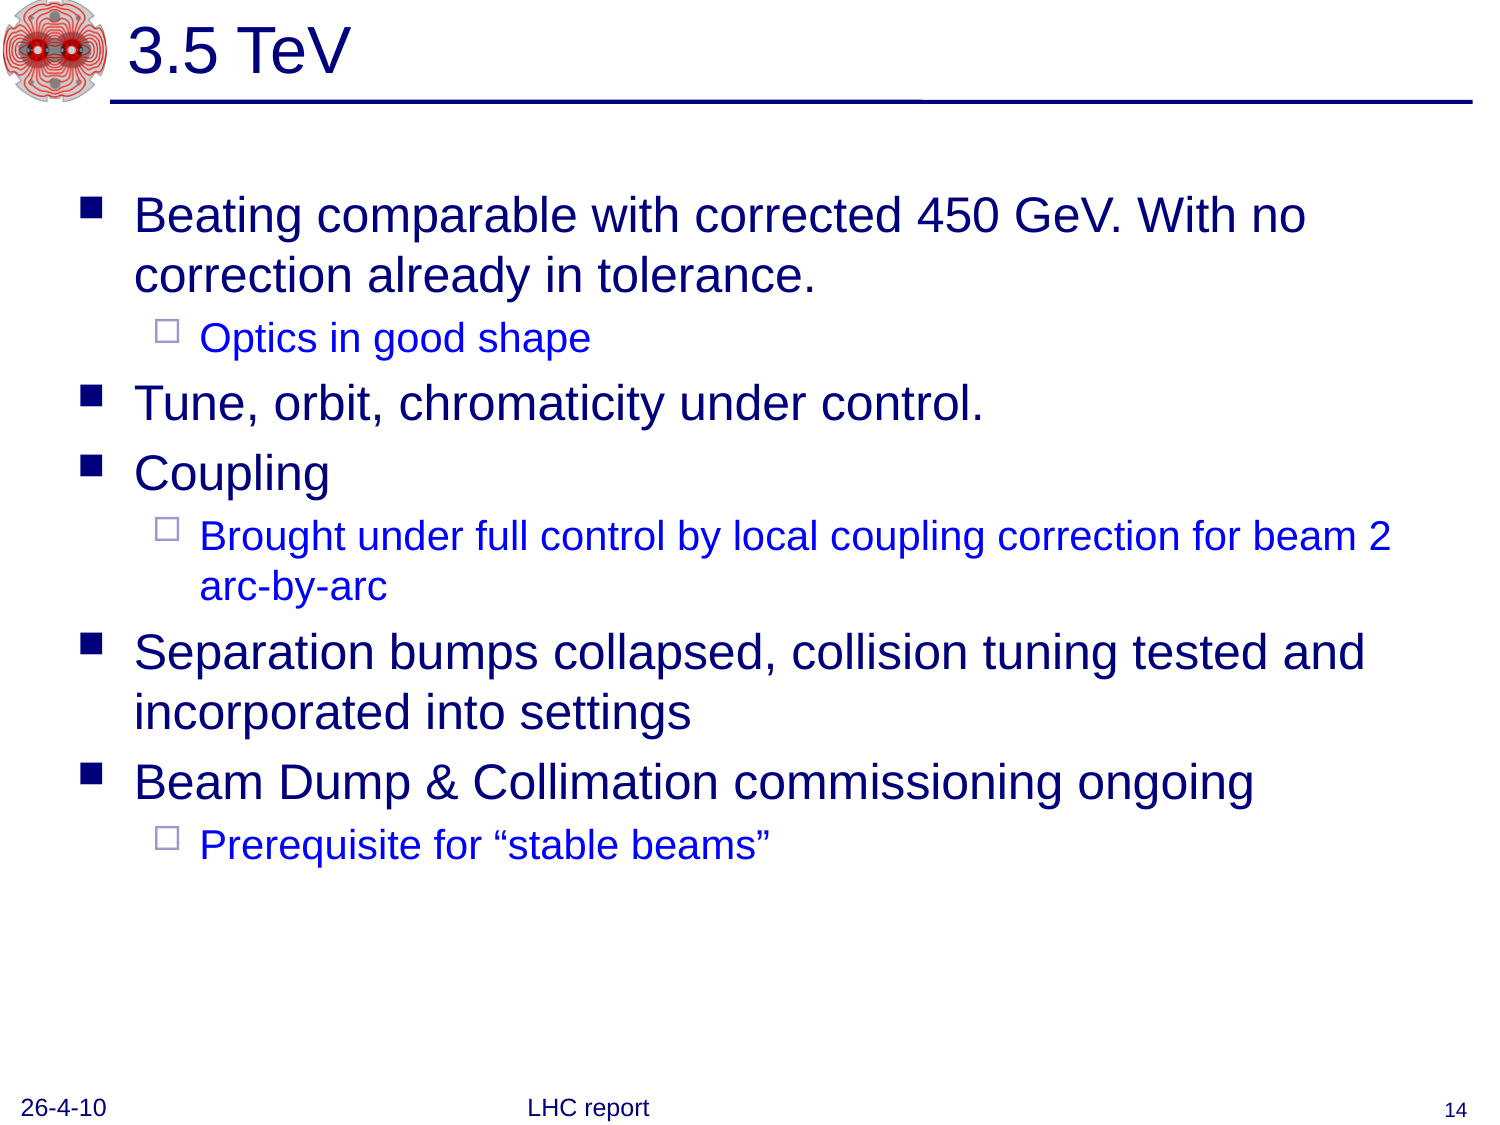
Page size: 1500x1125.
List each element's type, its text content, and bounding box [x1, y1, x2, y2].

slide_number 14 [1131, 1087, 1483, 1125]
footer LHC report [512, 1087, 988, 1125]
title 3.5 TeV [111, 3, 1463, 91]
picture [0, 0, 108, 103]
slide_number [5, 1085, 356, 1125]
list Beating comparable with corrected 450 GeV. With no correction already in tolerance. Optics in good shape Tune, orbit, chromaticity under control. Coupling Brought under full control by local coupling correction for beam 2 arc-by-arc Separation bumps collapsed, collision tuning tested and incorporated into settings Beam Dump & Collimation commissioning ongoing Prerequisite for “stable beams” [62, 174, 1413, 1014]
